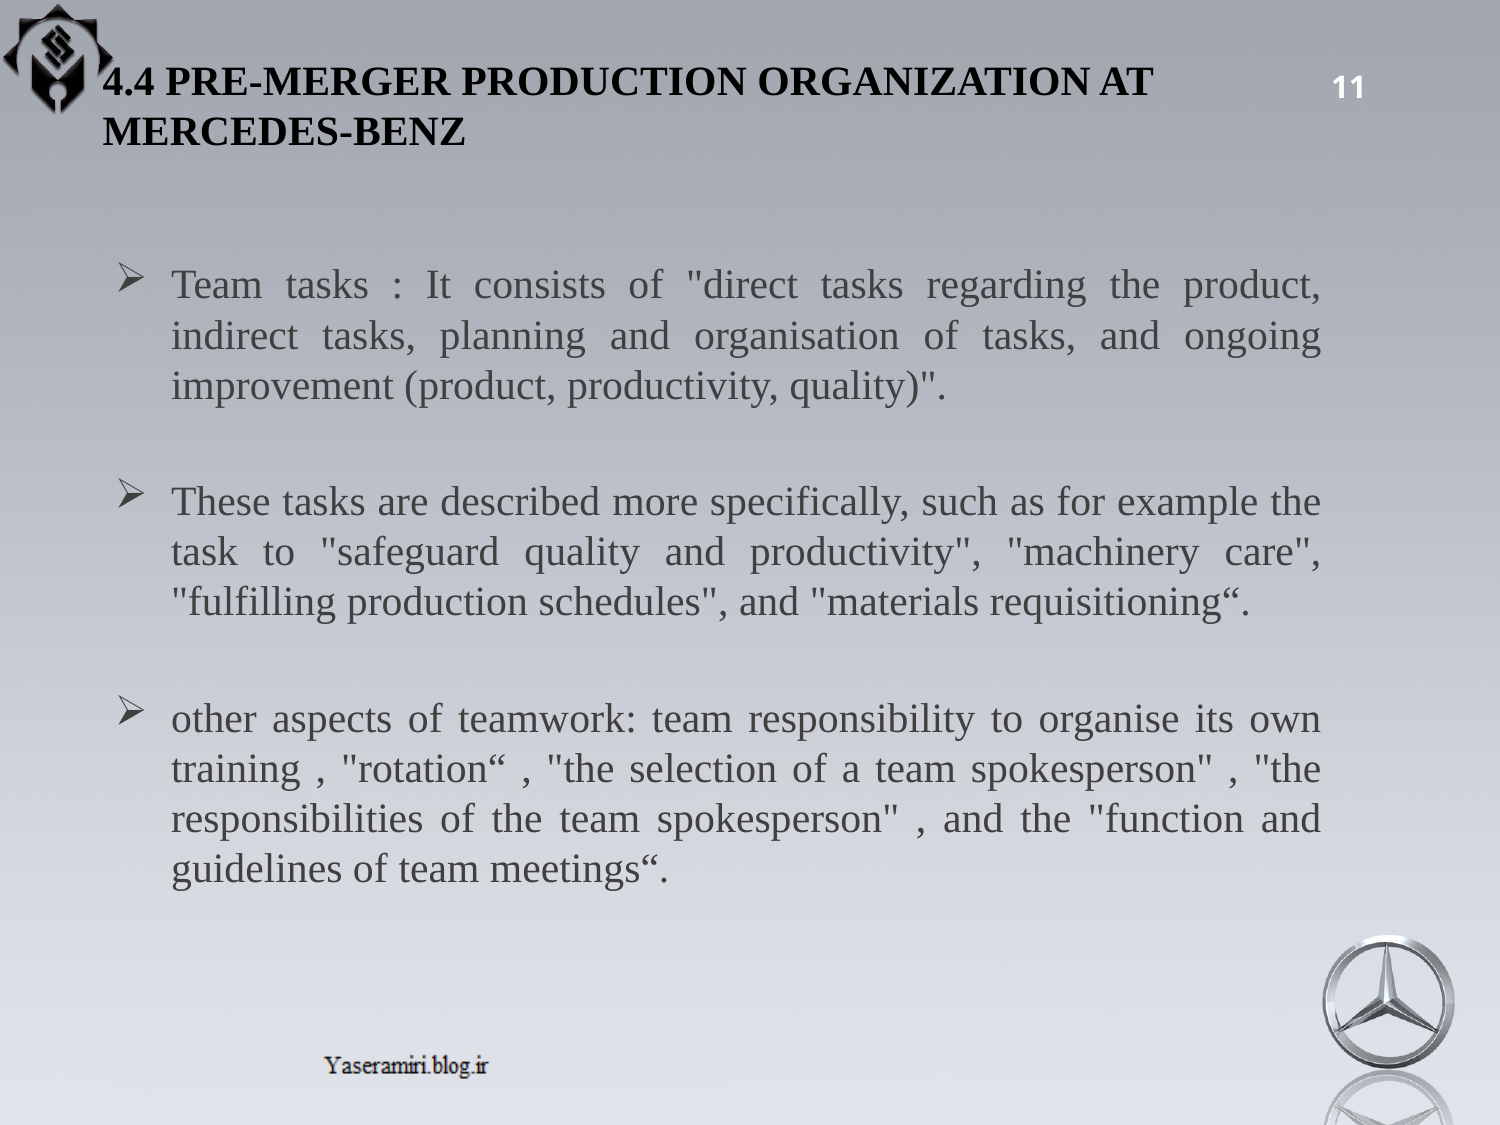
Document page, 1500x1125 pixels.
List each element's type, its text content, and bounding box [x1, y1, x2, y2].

title 4.4 Pre-merger production organization at Mercedes-Benz [87, 44, 1326, 163]
picture [0, 0, 1500, 1125]
list Team tasks : It consists of "direct tasks regarding the product, indirect tasks, planning and organisation of tasks, and ongoing improvement (product, productivity, quality)". These tasks are described more specifically, such as for example the task to "safeguard quality and productivity", "machinery care", "fulfilling production schedules", and "materials requisitioning“. other aspects of teamwork: team responsibility to organise its own training , "rotation“ , "the selection of a team spokesperson" , "the responsibilities of the team spokesperson" , and the "function and guidelines of team meetings“. [99, 249, 1338, 900]
